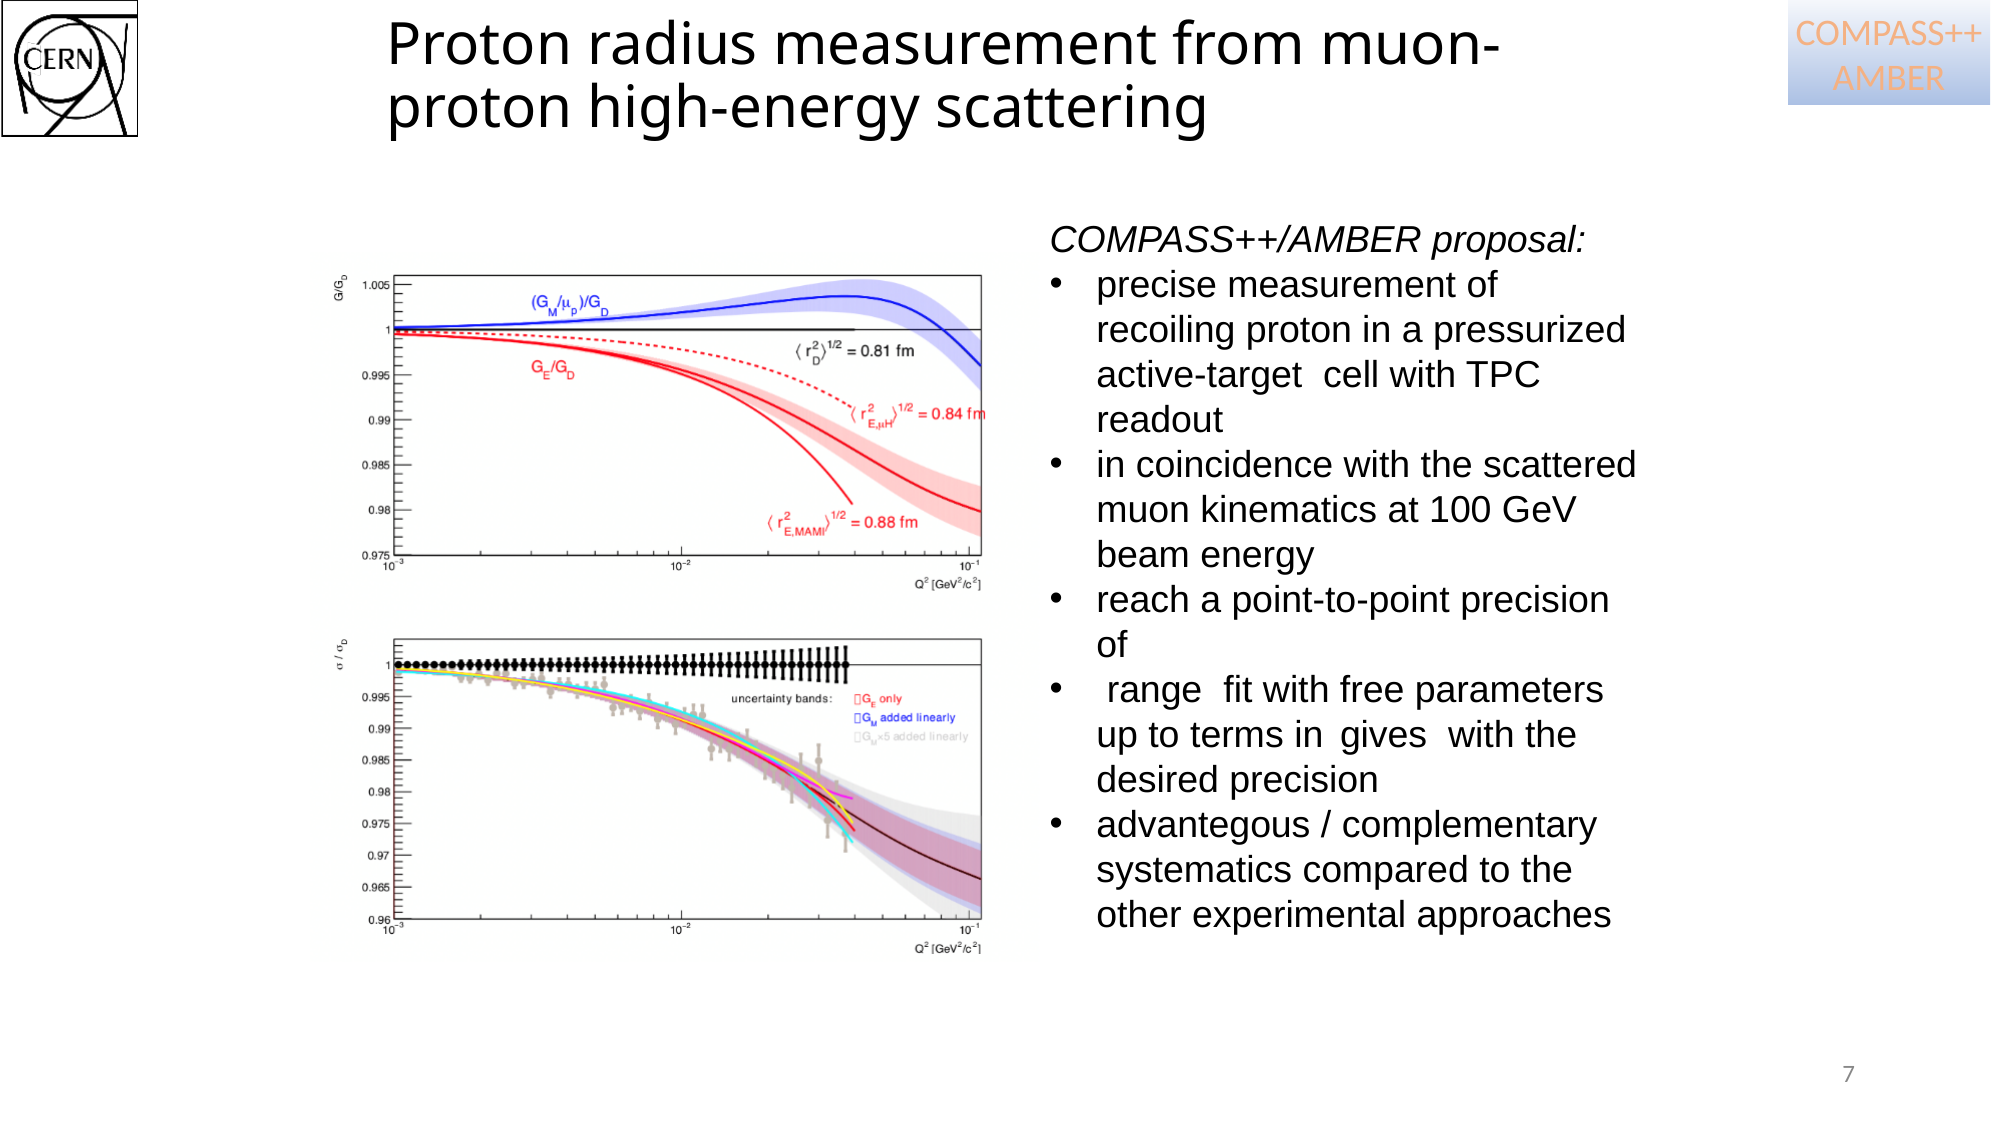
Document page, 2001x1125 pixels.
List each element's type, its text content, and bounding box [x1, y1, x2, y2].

title Proton radius measurement from muon-proton high-energy scattering [378, 0, 1622, 172]
picture [310, 252, 1040, 962]
slide_number 7 [1816, 1049, 1863, 1096]
picture [1, 0, 138, 137]
